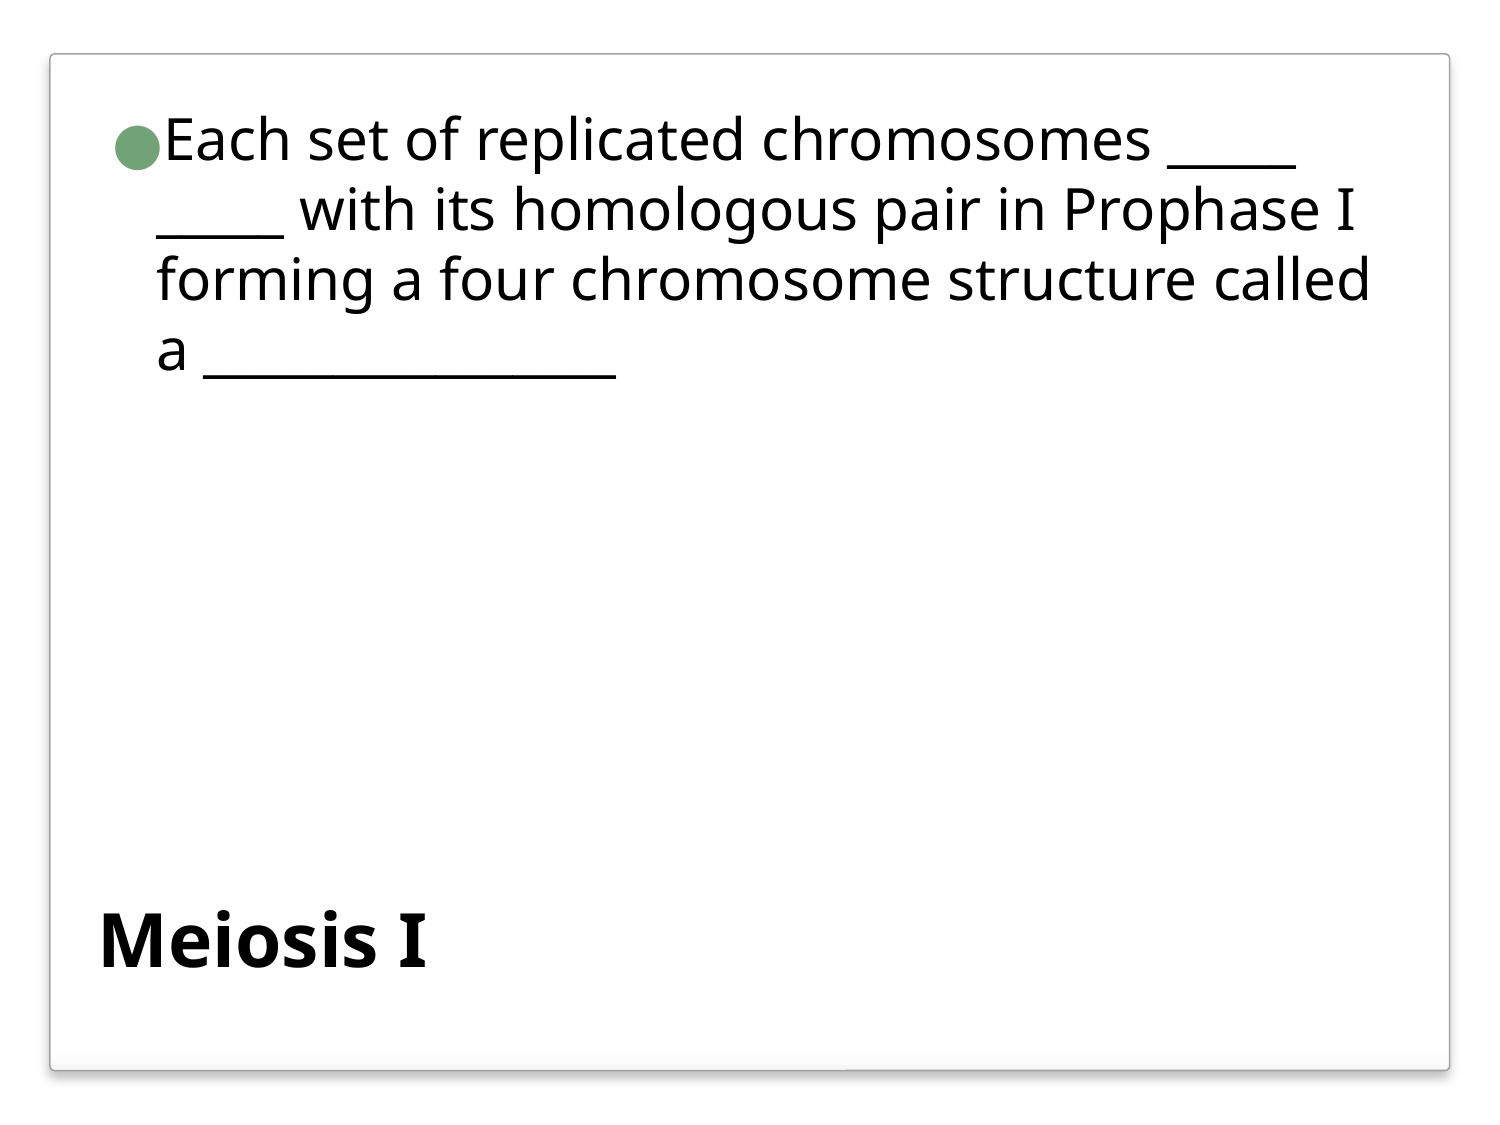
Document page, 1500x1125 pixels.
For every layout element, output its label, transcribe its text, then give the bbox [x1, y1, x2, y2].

list Each set of replicated chromosomes _____ _____ with its homologous pair in Prophase I forming a four chromosome structure called a ________________ [82, 86, 1425, 774]
title Meiosis I [82, 817, 1425, 990]
